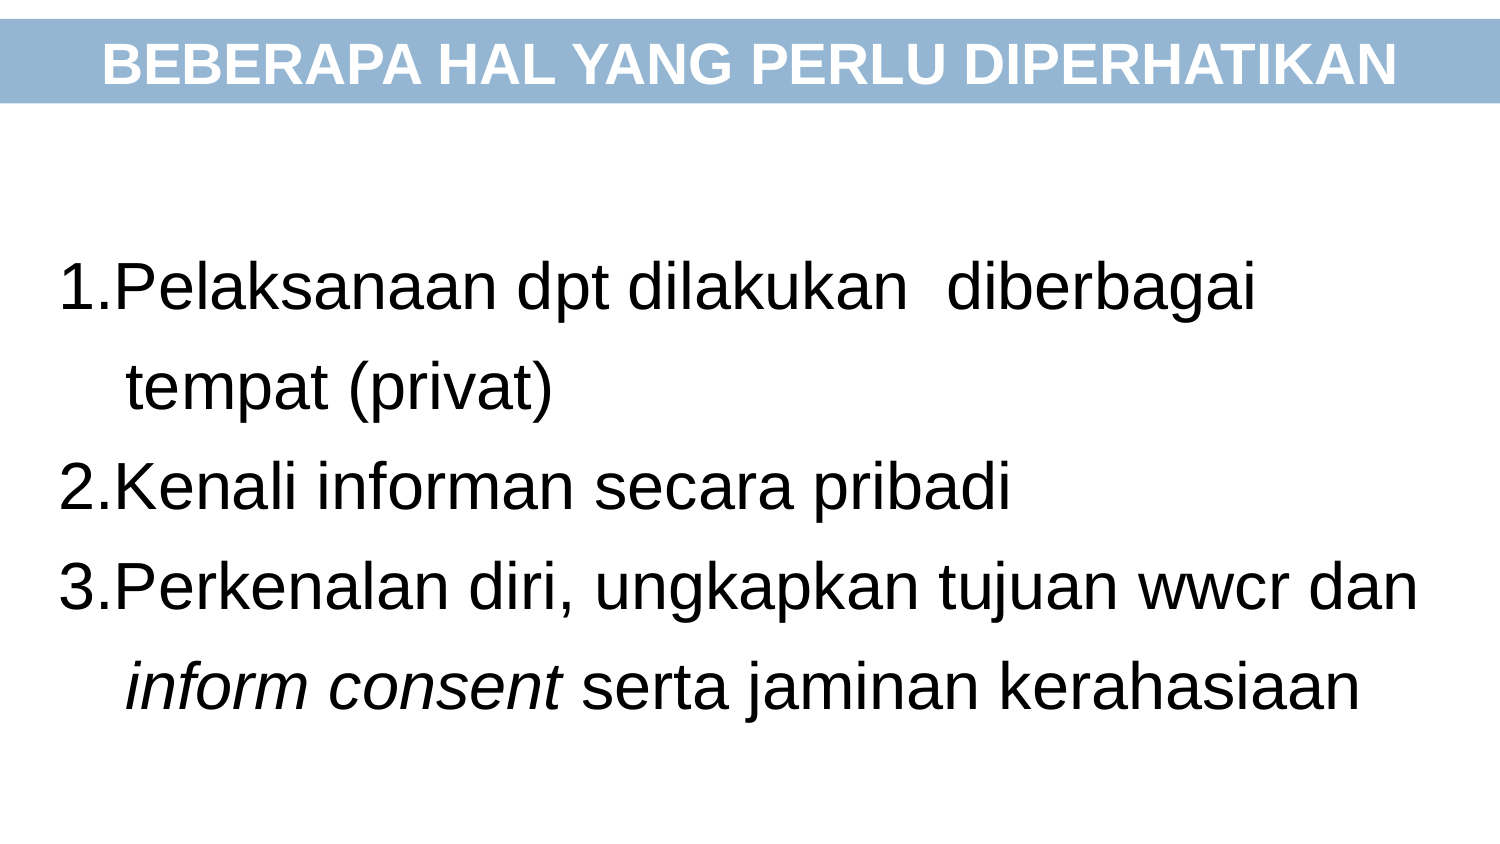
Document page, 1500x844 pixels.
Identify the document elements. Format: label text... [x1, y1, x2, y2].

text_box 1.Pelaksanaan dpt dilakukan diberbagai tempat (privat) 2.Kenali informan secara pribadi 3.Perkenalan diri, ungkapkan tujuan wwcr dan inform consent serta jaminan kerahasiaan [24, 215, 1463, 830]
text_box BEBERAPA HAL YANG PERLU DIPERHATIKAN [0, 18, 1500, 104]
